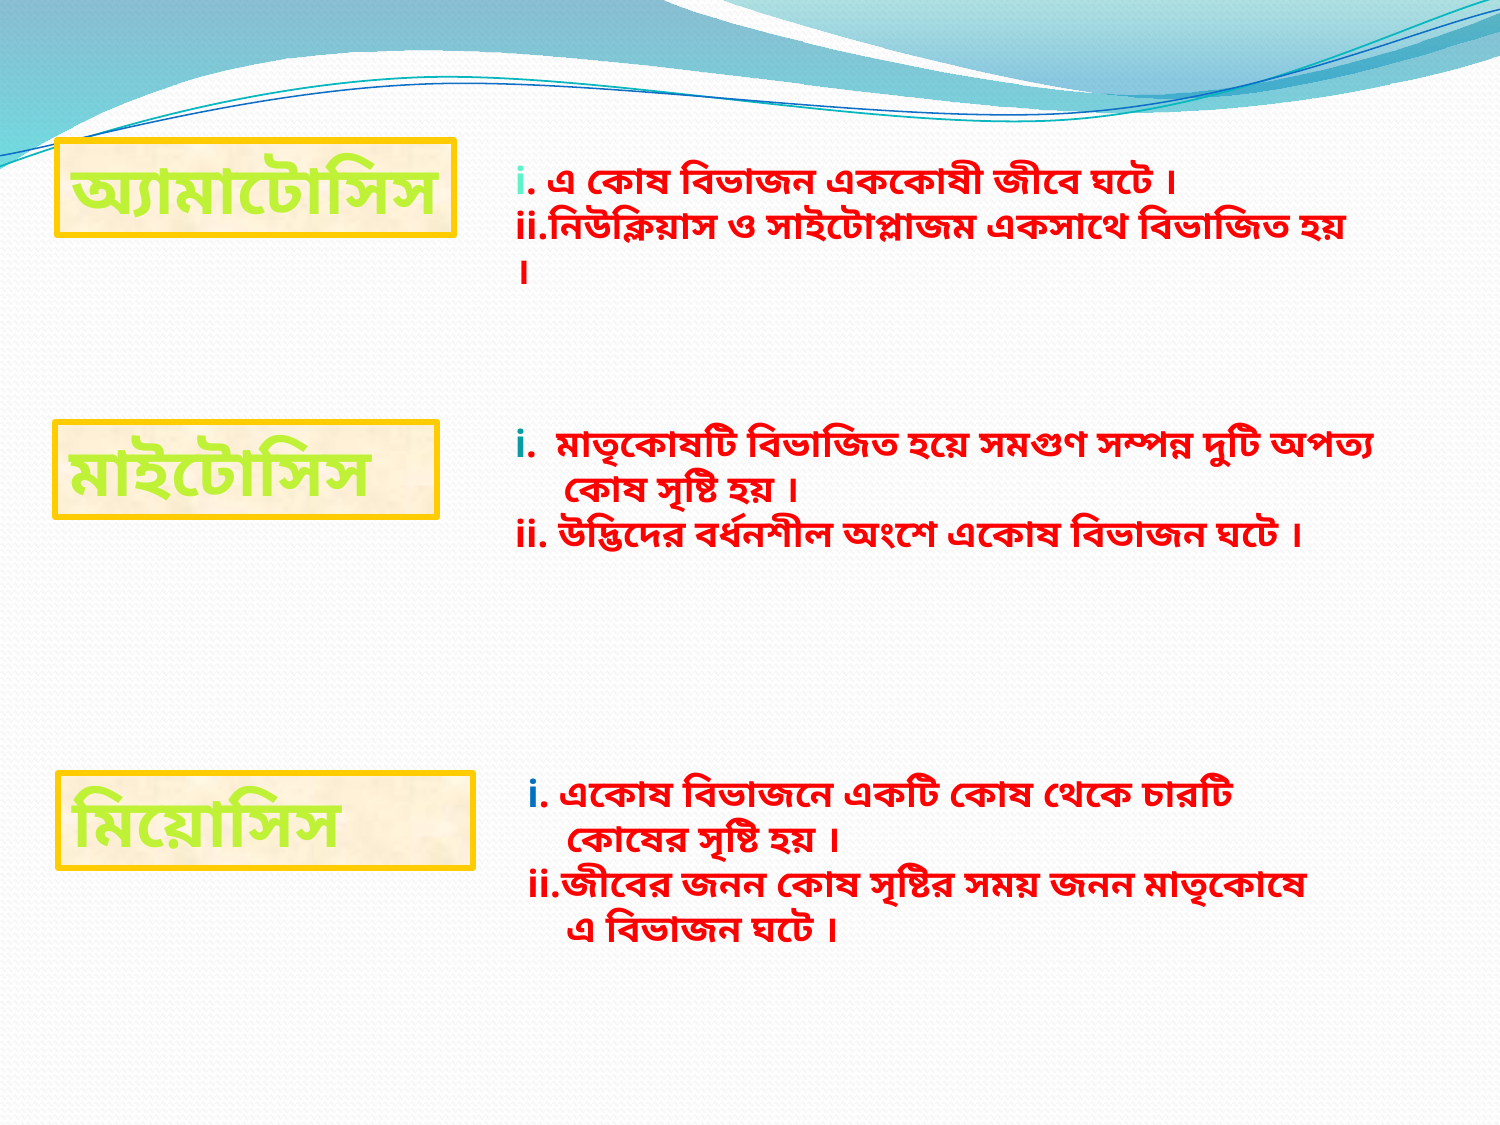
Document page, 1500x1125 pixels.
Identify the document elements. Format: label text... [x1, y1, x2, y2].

text_box অ্যামাটোসিস [56, 140, 455, 236]
text_box i. মাতৃকোষটি বিভাজিত হয়ে সমগুণ সম্পন্ন দুটি অপত্য কোষ সৃষ্টি হয় । ii. উদ্ভিদের বর্ধনশীল অংশে একোষ বিভাজন ঘটে । [499, 412, 1463, 608]
text_box i. একোষ বিভাজনে একটি কোষ থেকে চারটি কোষের সৃষ্টি হয় । ii.জীবের জনন কোষ সৃষ্টির সময় জনন মাতৃকোষে এ বিভাজন ঘটে । [512, 762, 1438, 1003]
text_box মিয়োসিস [58, 773, 473, 868]
text_box মাইটোসিস [54, 422, 438, 517]
text_box i. এ কোষ বিভাজন এককোষী জীবে ঘটে । ii.নিউক্লিয়াস ও সাইটোপ্লাজম একসাথে বিভাজিত হয় । [500, 149, 1363, 345]
